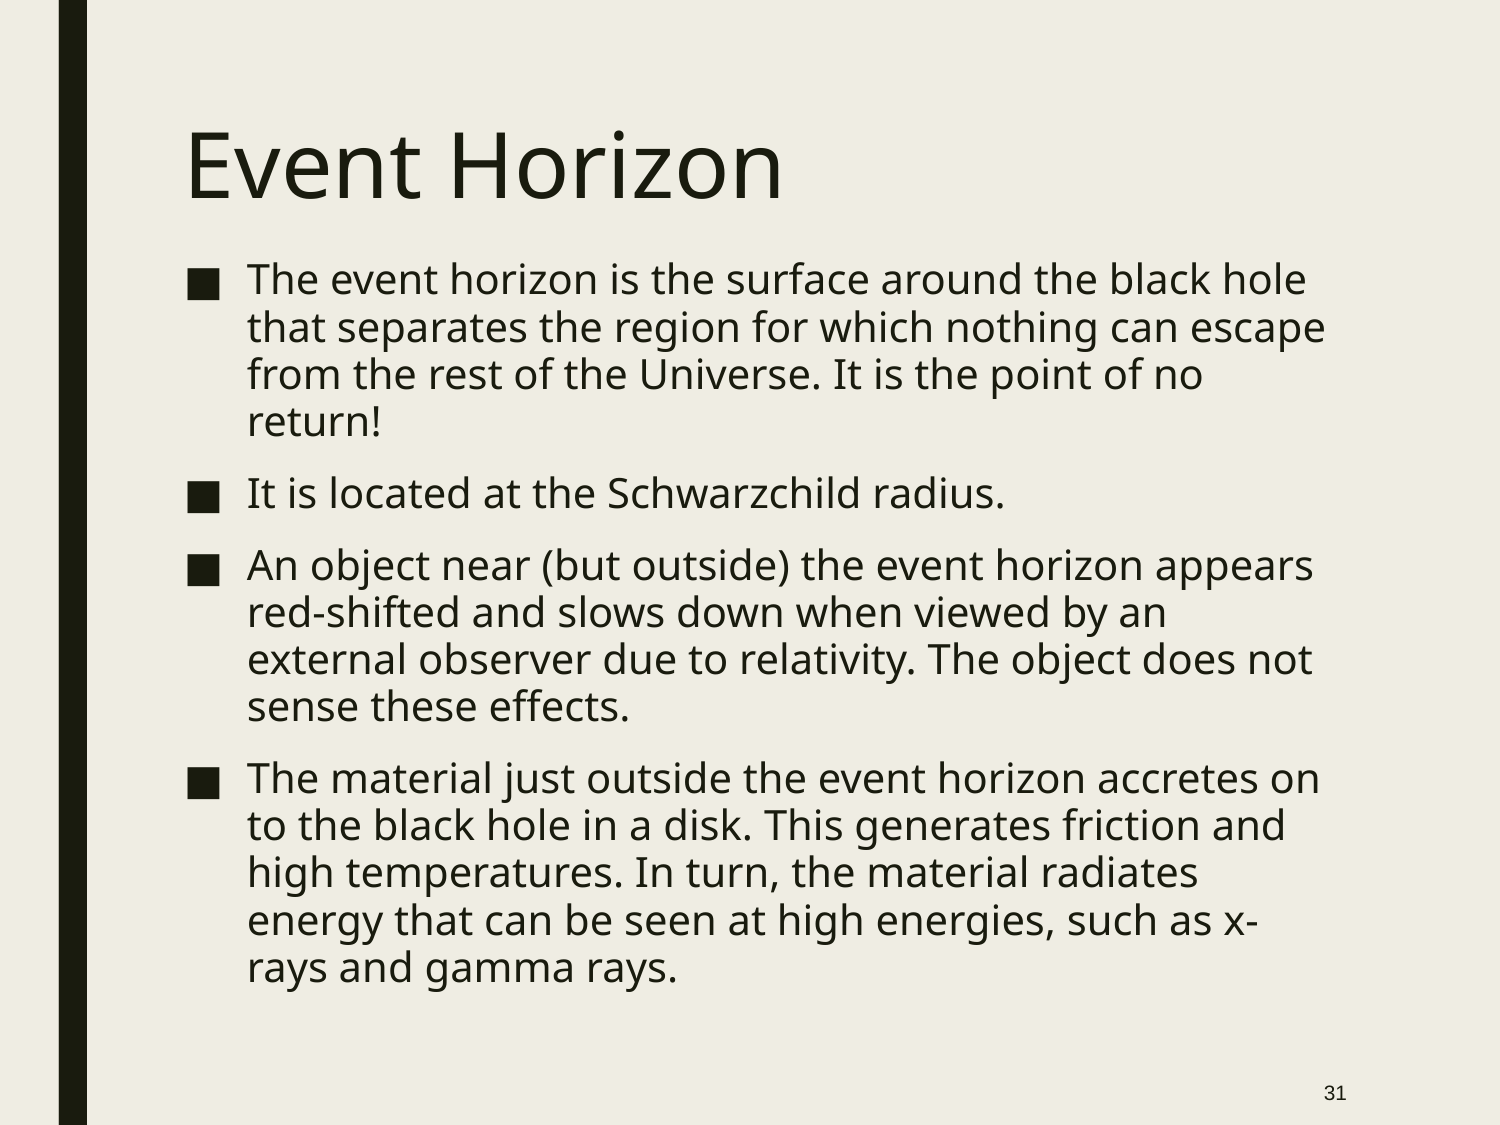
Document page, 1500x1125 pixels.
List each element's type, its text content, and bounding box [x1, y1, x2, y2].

list The event horizon is the surface around the black hole that separates the region for which nothing can escape from the rest of the Universe. It is the point of no return! It is located at the Schwarzchild radius. An object near (but outside) the event horizon appears red-shifted and slows down when viewed by an external observer due to relativity. The object does not sense these effects. The material just outside the event horizon accretes on to the black hole in a disk. This generates friction and high temperatures. In turn, the material radiates energy that can be seen at high energies, such as x-rays and gamma rays. [168, 249, 1351, 1050]
title Event Horizon [168, 112, 1351, 233]
slide_number 31 [1165, 1058, 1362, 1125]
